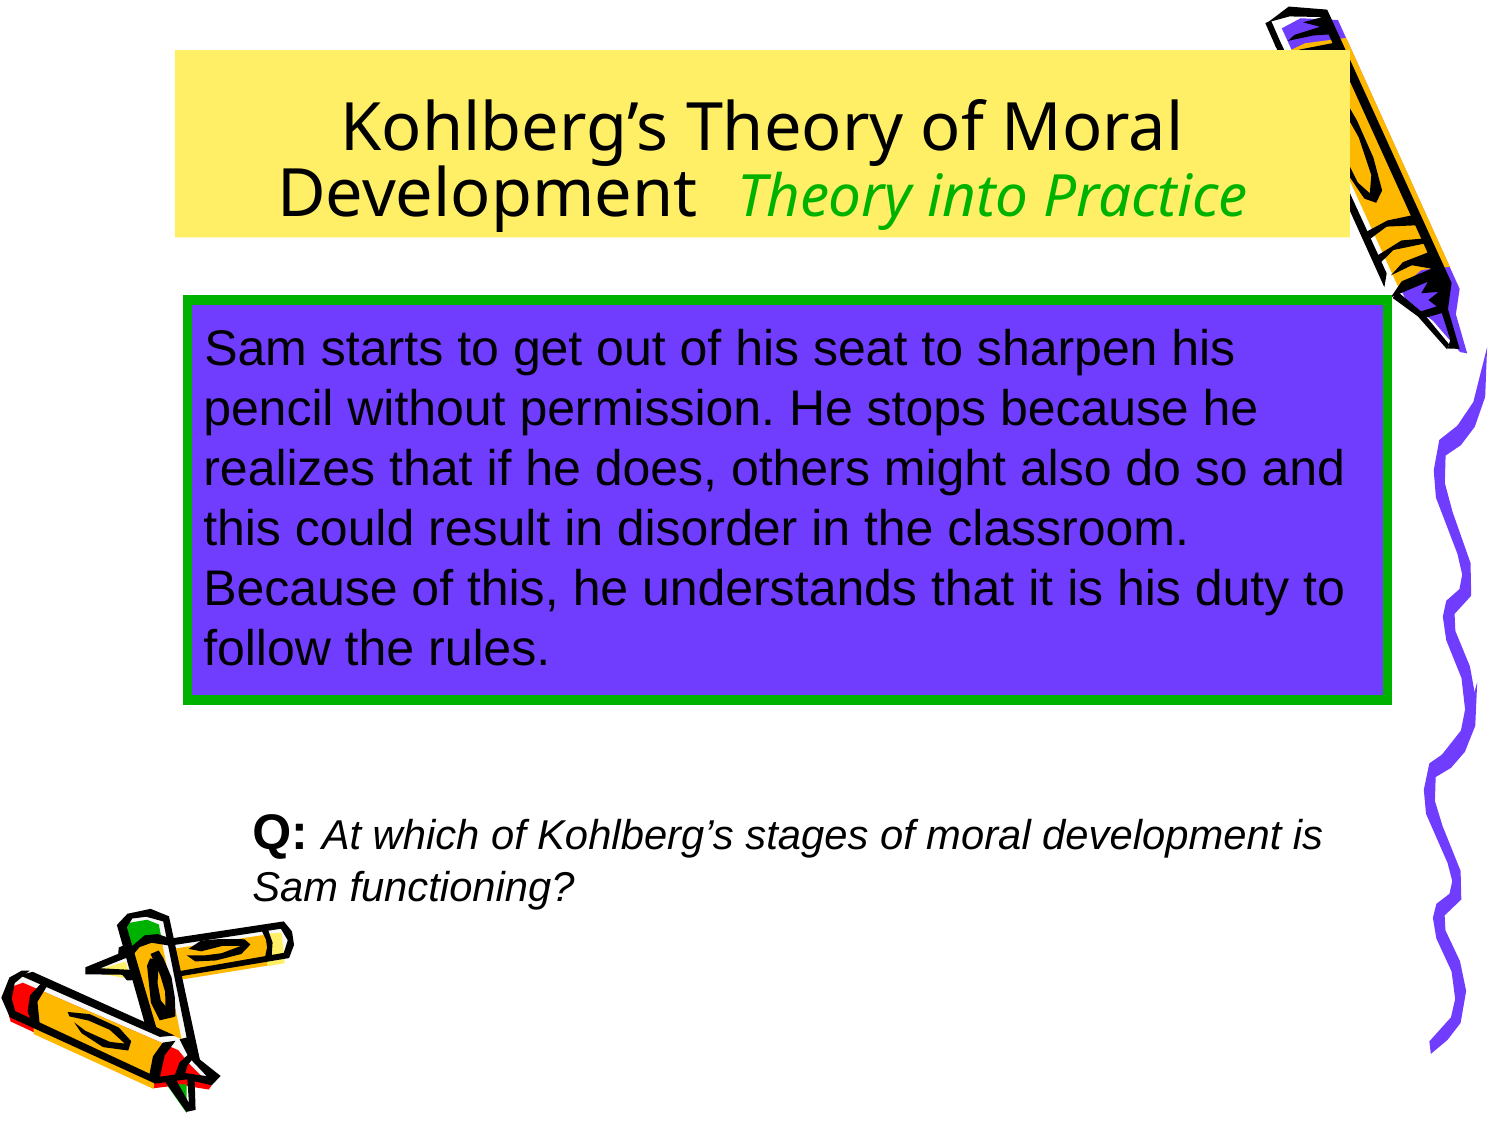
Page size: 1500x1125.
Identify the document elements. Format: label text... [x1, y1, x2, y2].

text_box Sam starts to get out of his seat to sharpen his pencil without permission. He stops because he realizes that if he does, others might also do so and this could result in disorder in the classroom. Because of this, he understands that it is his duty to follow the rules. [187, 299, 1388, 700]
text_box Q: At which of Kohlberg’s stages of moral development is Sam functioning? [237, 792, 1350, 918]
title Kohlberg’s Theory of Moral Development Theory into Practice [174, 49, 1351, 238]
